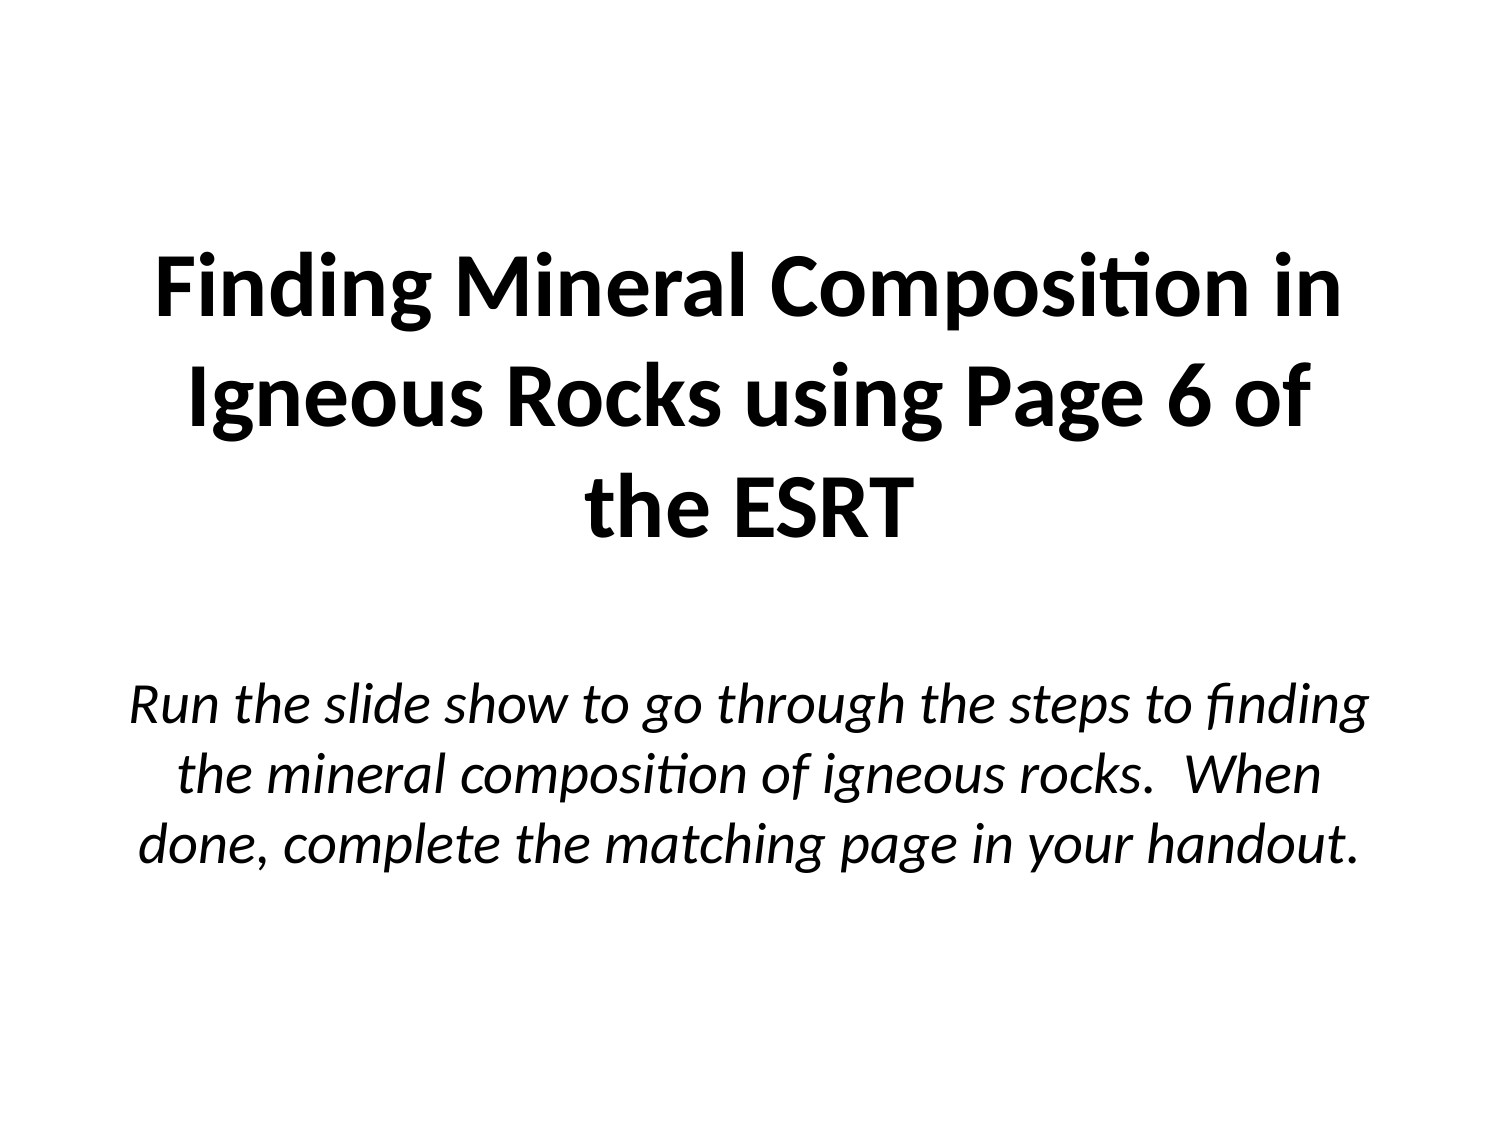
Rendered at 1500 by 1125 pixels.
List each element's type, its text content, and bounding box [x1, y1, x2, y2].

title Finding Mineral Composition in Igneous Rocks using Page 6 of the ESRT Run the slide show to go through the steps to finding the mineral composition of igneous rocks. When done, complete the matching page in your handout. [112, 200, 1388, 900]
